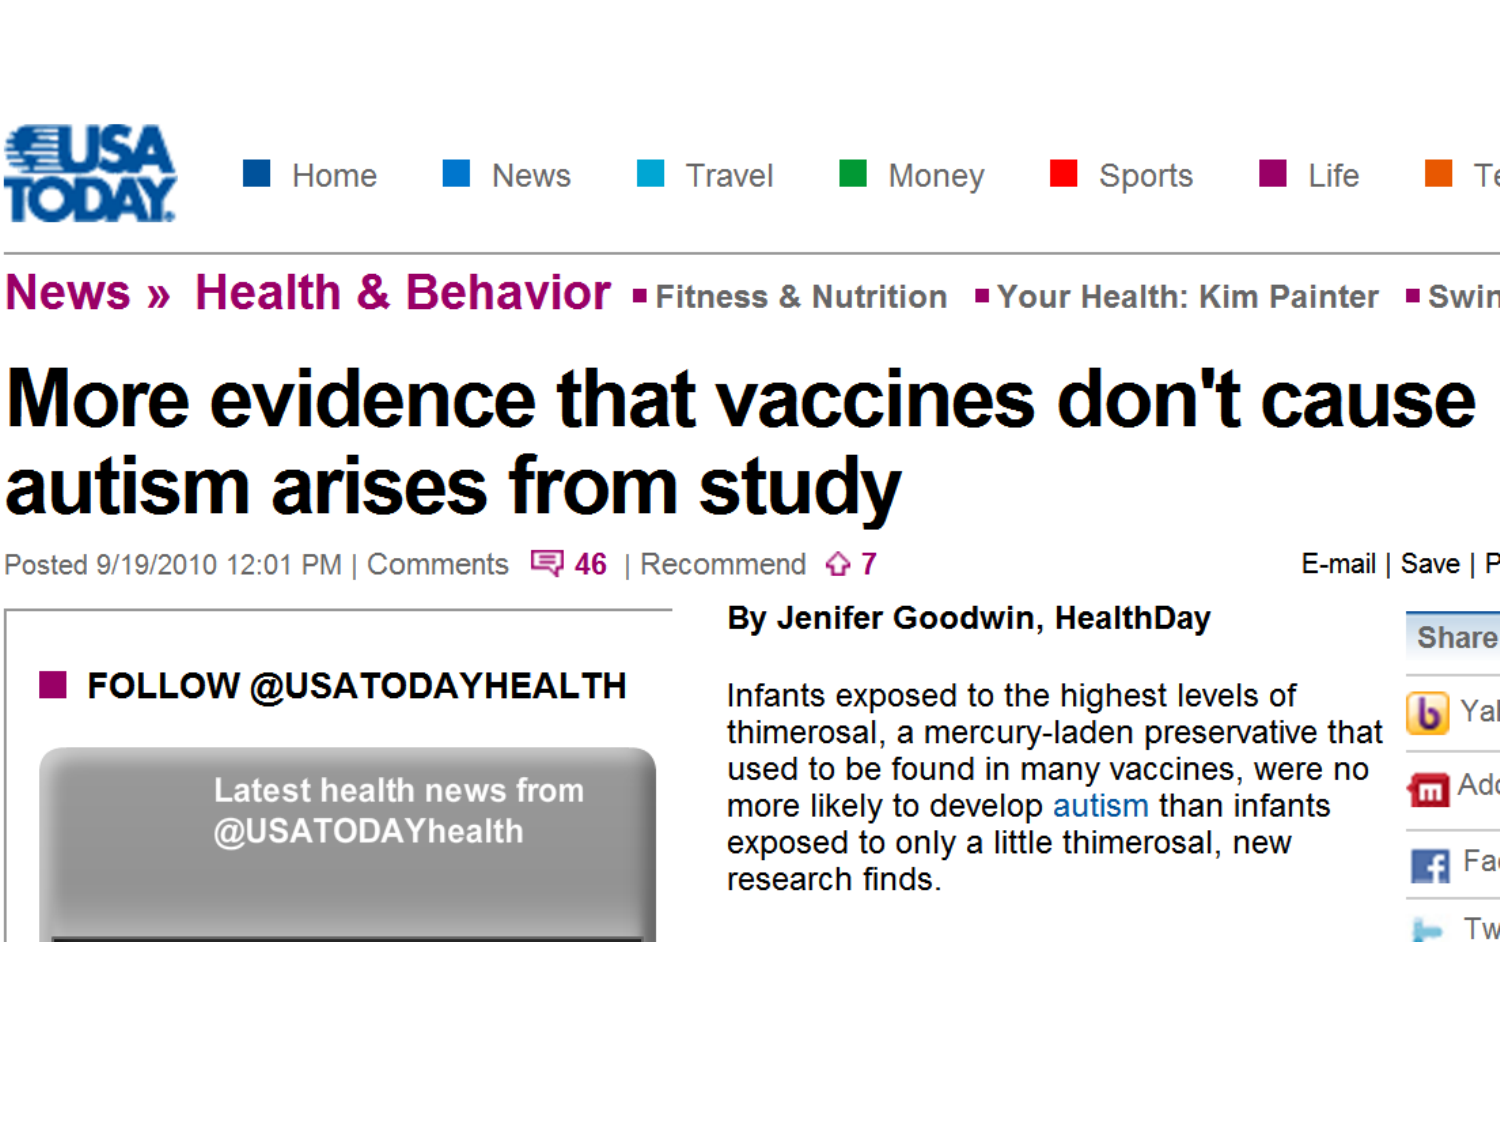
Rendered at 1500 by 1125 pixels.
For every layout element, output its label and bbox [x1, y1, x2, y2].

picture [0, 108, 1500, 942]
